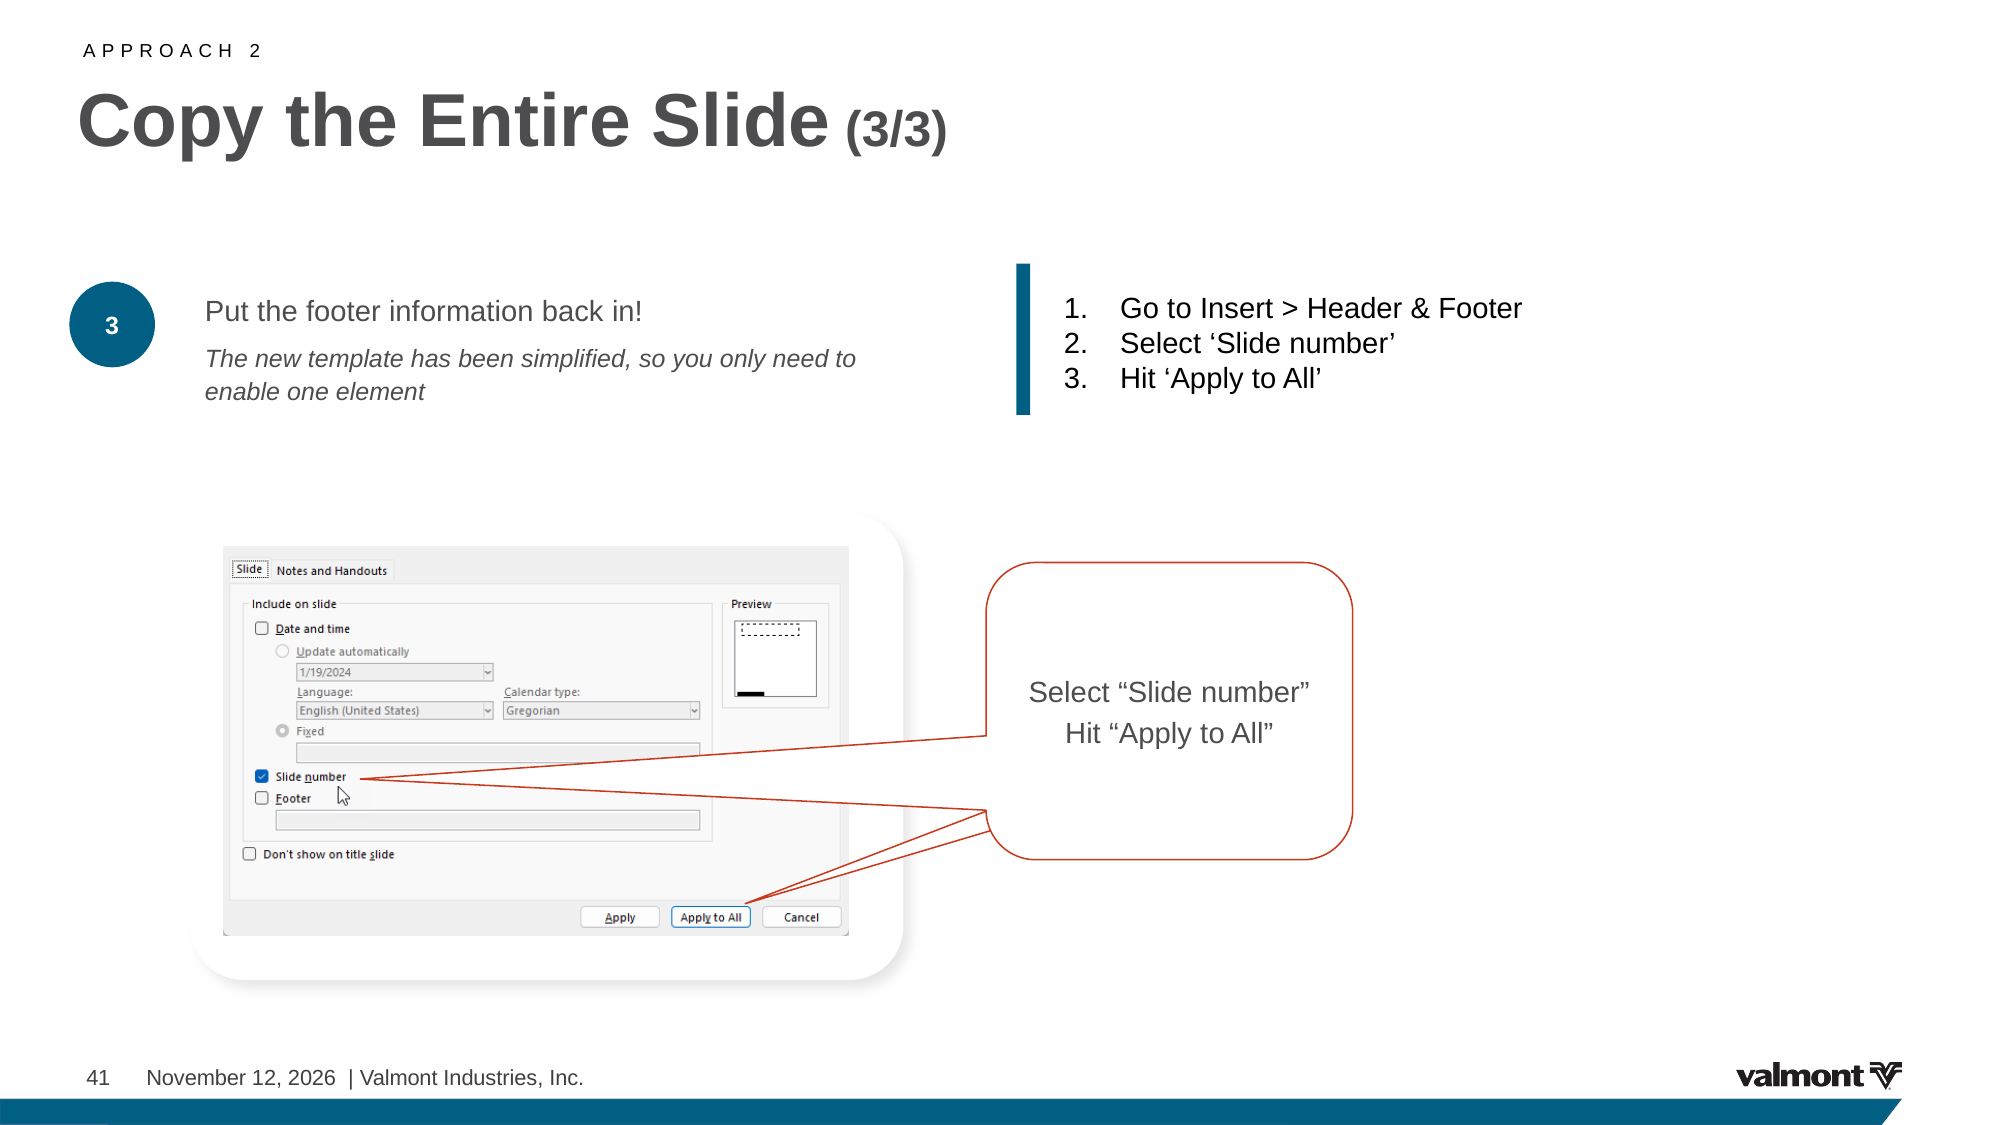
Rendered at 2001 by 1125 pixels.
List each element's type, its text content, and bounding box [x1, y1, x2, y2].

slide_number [86, 1047, 716, 1107]
text_box Go to Insert > Header & Footer Select ‘Slide number’ Hit ‘Apply to All’ [1049, 281, 1695, 402]
title Copy the Entire Slide (3/3) [47, 74, 1925, 190]
picture [223, 546, 849, 936]
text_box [986, 562, 1353, 860]
text_box Put the footer information back in! The new template has been simplified, so you only need to enable one element [190, 281, 882, 501]
text_box [189, 512, 905, 982]
text_box APPROACH 2 [68, 28, 331, 69]
text_box 3 [68, 280, 157, 369]
text_box [1015, 263, 1031, 416]
picture [1736, 1062, 1902, 1090]
